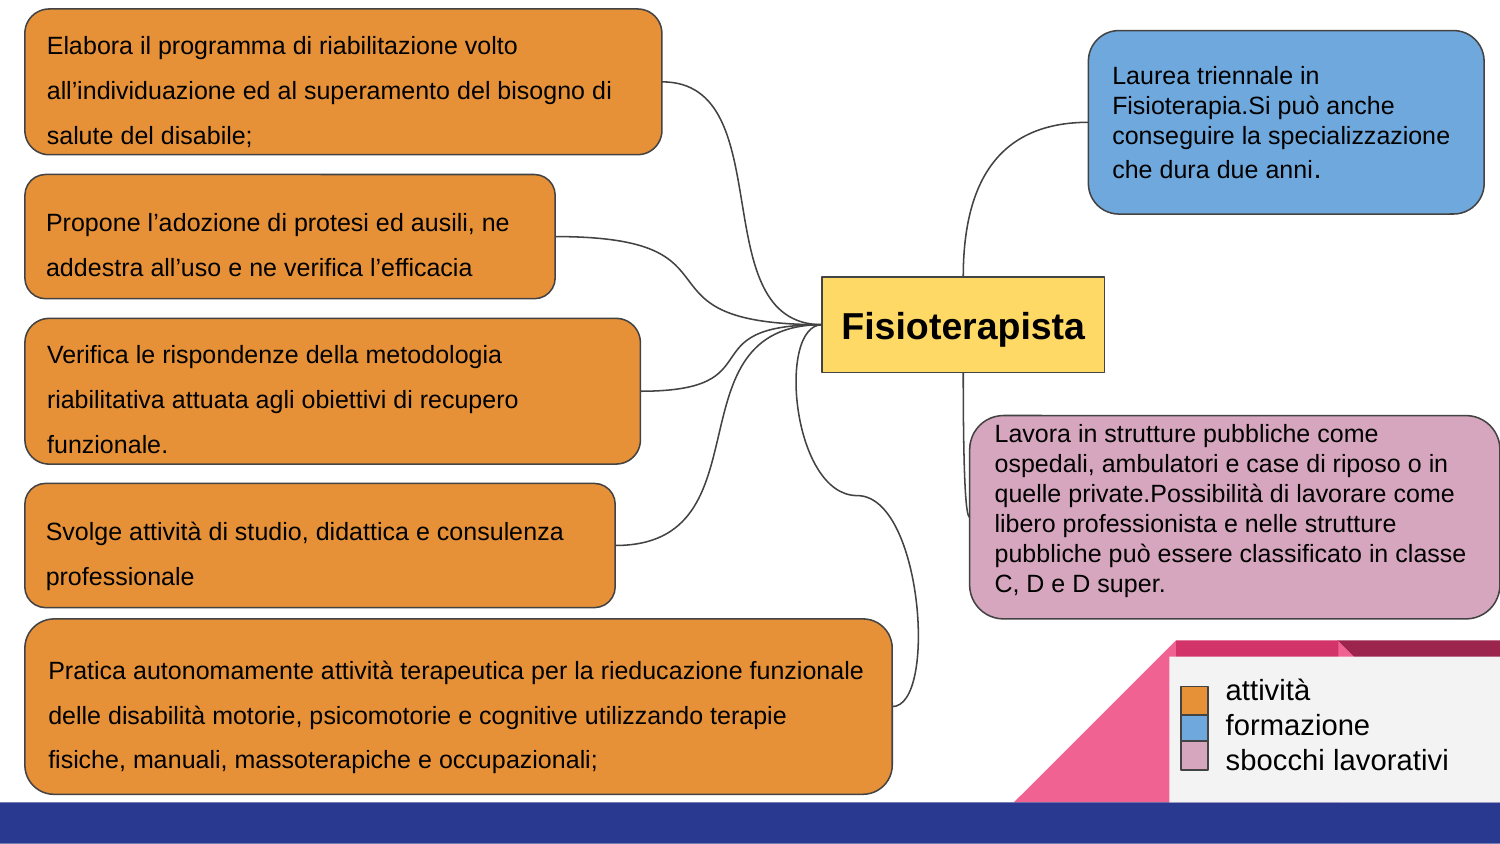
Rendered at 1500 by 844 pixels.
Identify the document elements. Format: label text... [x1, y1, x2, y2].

text_box Verifica le rispondenze della metodologia riabilitativa attuata agli obiettivi di recupero funzionale. [24, 318, 609, 465]
text_box Elabora il programma di riabilitazione volto all’individuazione ed al superamento del bisogno di salute del disabile; [24, 8, 662, 155]
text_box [614, 324, 820, 546]
text_box Laurea triennale in Fisioterapia.Si può anche conseguire la specializzazione che dura due anni. [1088, 30, 1485, 215]
text_box Lavora in strutture pubbliche come ospedali, ambulatori e case di riposo o in quelle private.Possibilità di lavorare come libero professionista e nelle strutture pubbliche può essere classificato in classe C, D e D super. [969, 415, 1500, 619]
text_box Fisioterapista [828, 277, 1105, 373]
text_box Svolge attività di studio, didattica e consulenza professionale [24, 483, 616, 608]
text_box attività formazione sbocchi lavorativi [1169, 656, 1500, 803]
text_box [821, 324, 893, 707]
text_box [1180, 686, 1208, 715]
text_box Pratica autonomamente attività terapeutica per la rieducazione funzionale delle disabilità motorie, psicomotorie e cognitive utilizzando terapie fisiche, manuali, massoterapiche e occupazionali; [24, 618, 893, 795]
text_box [661, 81, 823, 235]
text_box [948, 136, 1104, 263]
text_box [1180, 741, 1208, 770]
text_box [893, 441, 1039, 449]
text_box Propone l’adozione di protesi ed ausili, ne addestra all’uso e ne verifica l’efficacia [24, 174, 556, 299]
text_box [1180, 715, 1208, 741]
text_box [554, 236, 823, 325]
